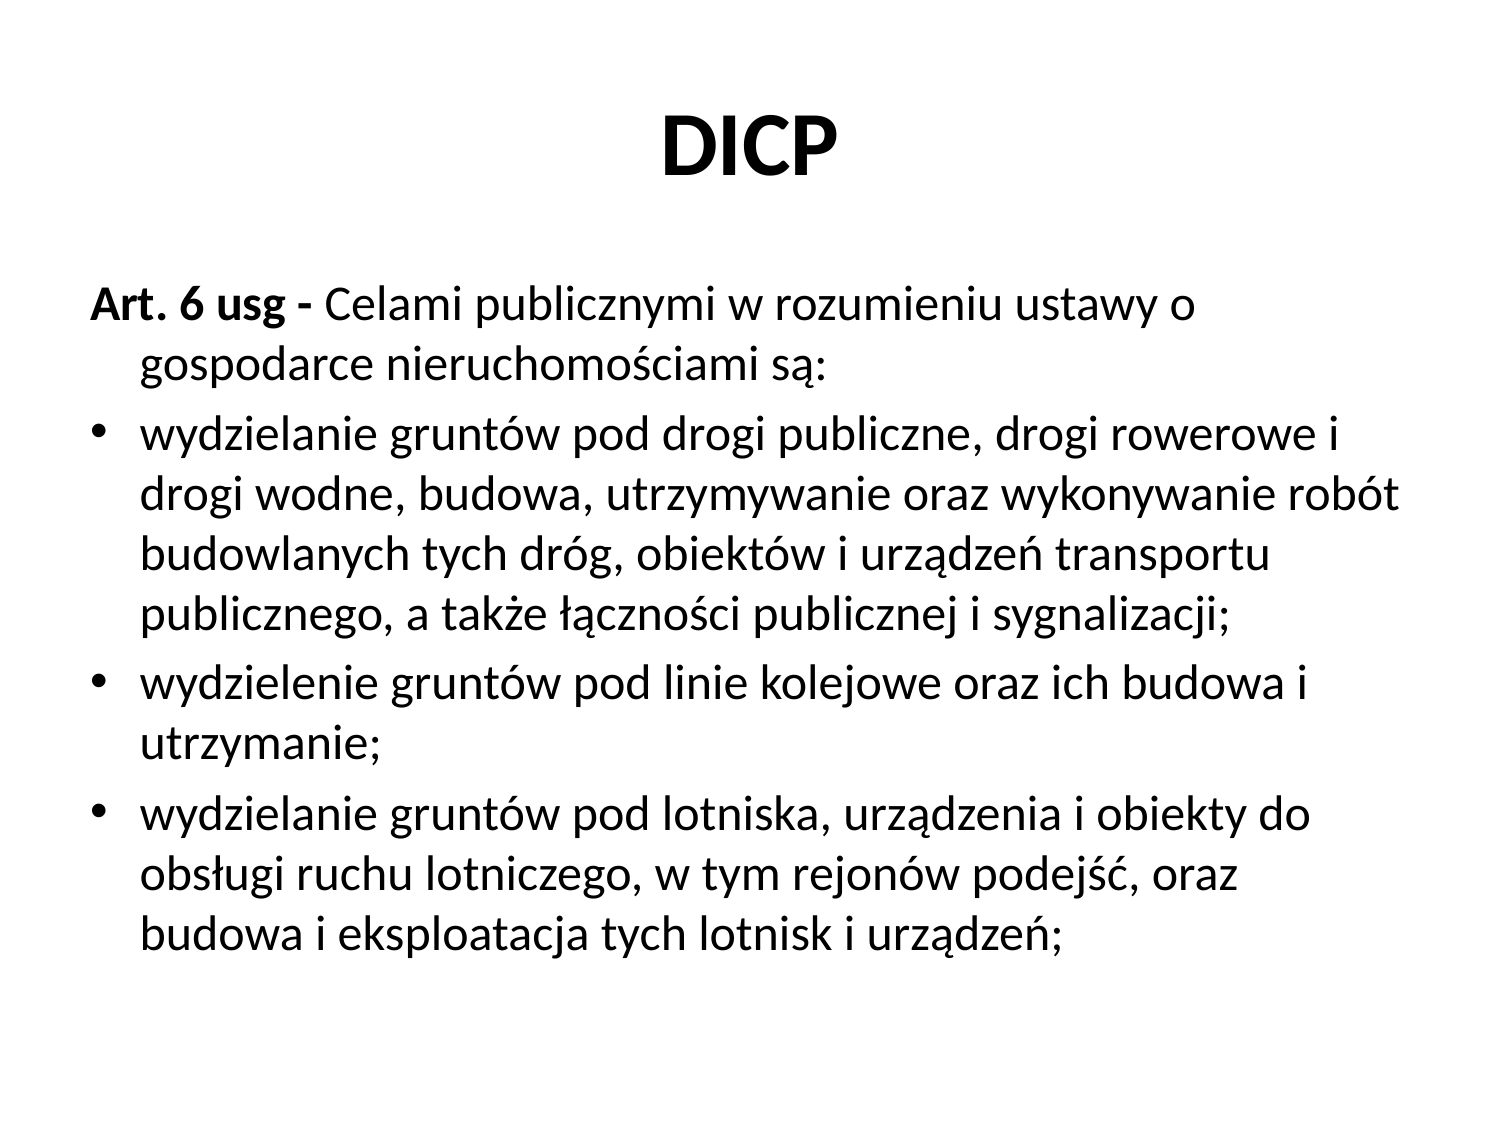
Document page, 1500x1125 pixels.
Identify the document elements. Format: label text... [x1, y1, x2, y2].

title DICP [75, 45, 1425, 233]
list Art. 6 usg - Celami publicznymi w rozumieniu ustawy o gospodarce nieruchomościami są: wydzielanie gruntów pod drogi publiczne, drogi rowerowe i drogi wodne, budowa, utrzymywanie oraz wykonywanie robót budowlanych tych dróg, obiektów i urządzeń transportu publicznego, a także łączności publicznej i sygnalizacji; wydzielenie gruntów pod linie kolejowe oraz ich budowa i utrzymanie; wydzielanie gruntów pod lotniska, urządzenia i obiekty do obsługi ruchu lotniczego, w tym rejonów podejść, oraz budowa i eksploatacja tych lotnisk i urządzeń; [75, 262, 1425, 1005]
